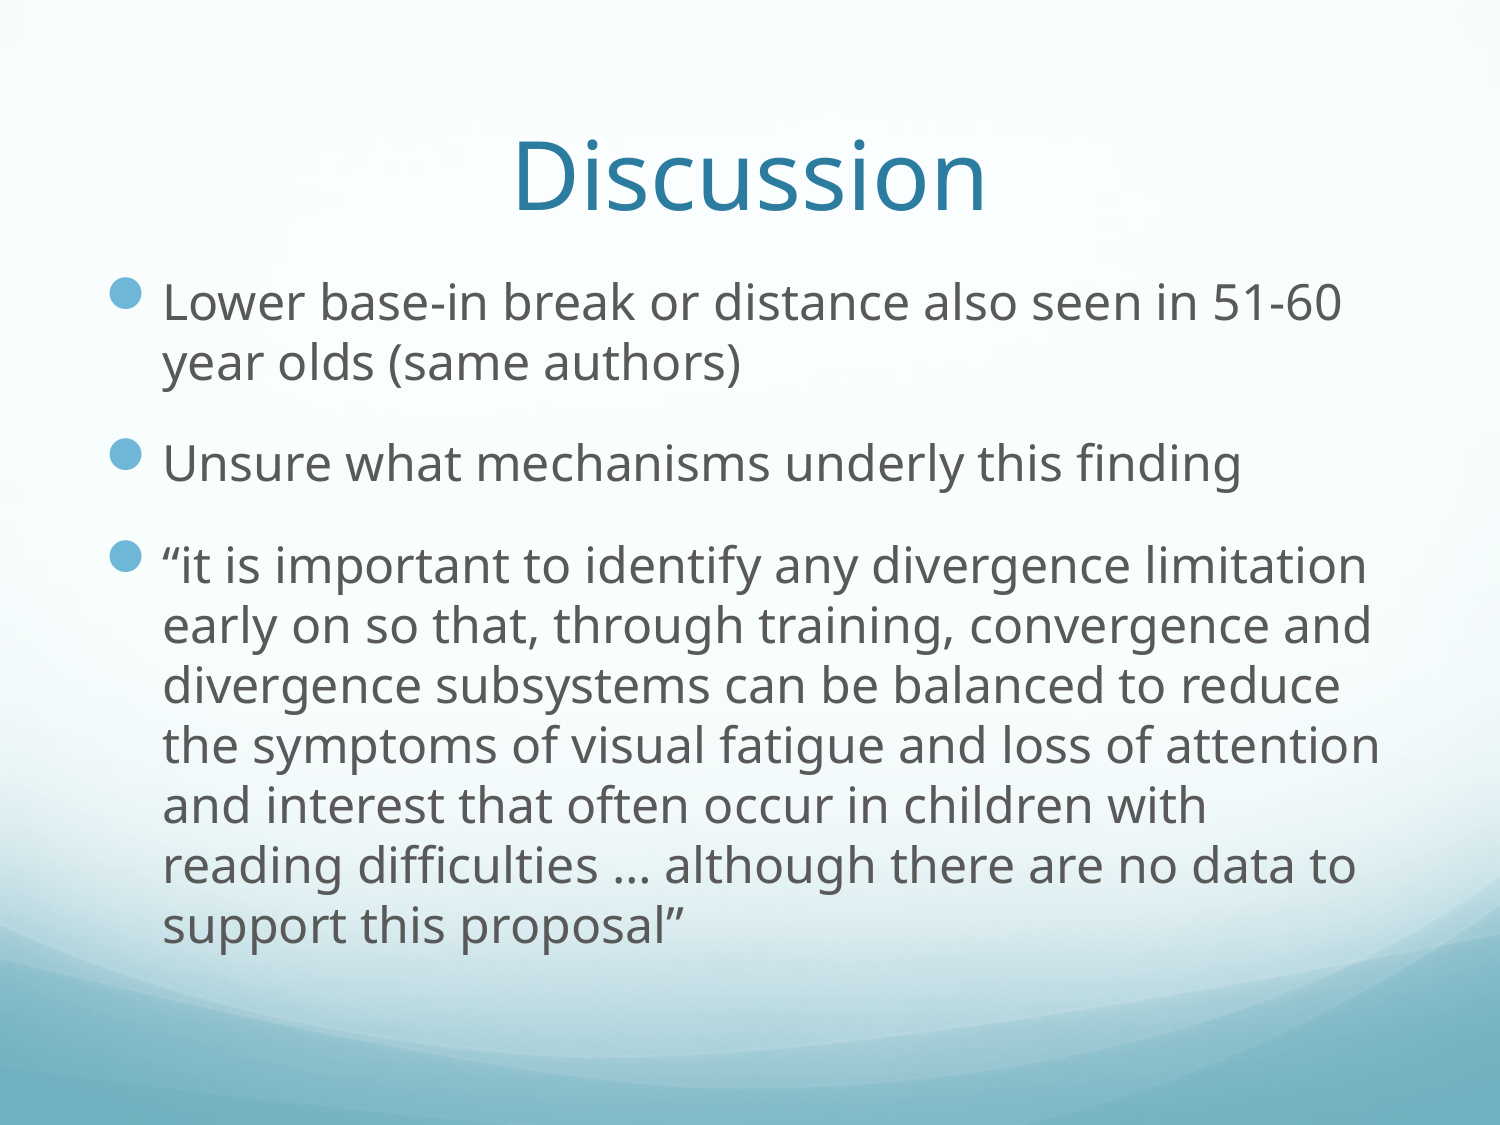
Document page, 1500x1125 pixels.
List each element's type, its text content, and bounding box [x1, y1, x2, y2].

title Discussion [90, 17, 1410, 237]
list Lower base-in break or distance also seen in 51-60 year olds (same authors) Unsure what mechanisms underly this finding “it is important to identify any divergence limitation early on so that, through training, convergence and divergence subsystems can be balanced to reduce the symptoms of visual fatigue and loss of attention and interest that often occur in children with reading difficulties … although there are no data to support this proposal” [90, 262, 1410, 975]
